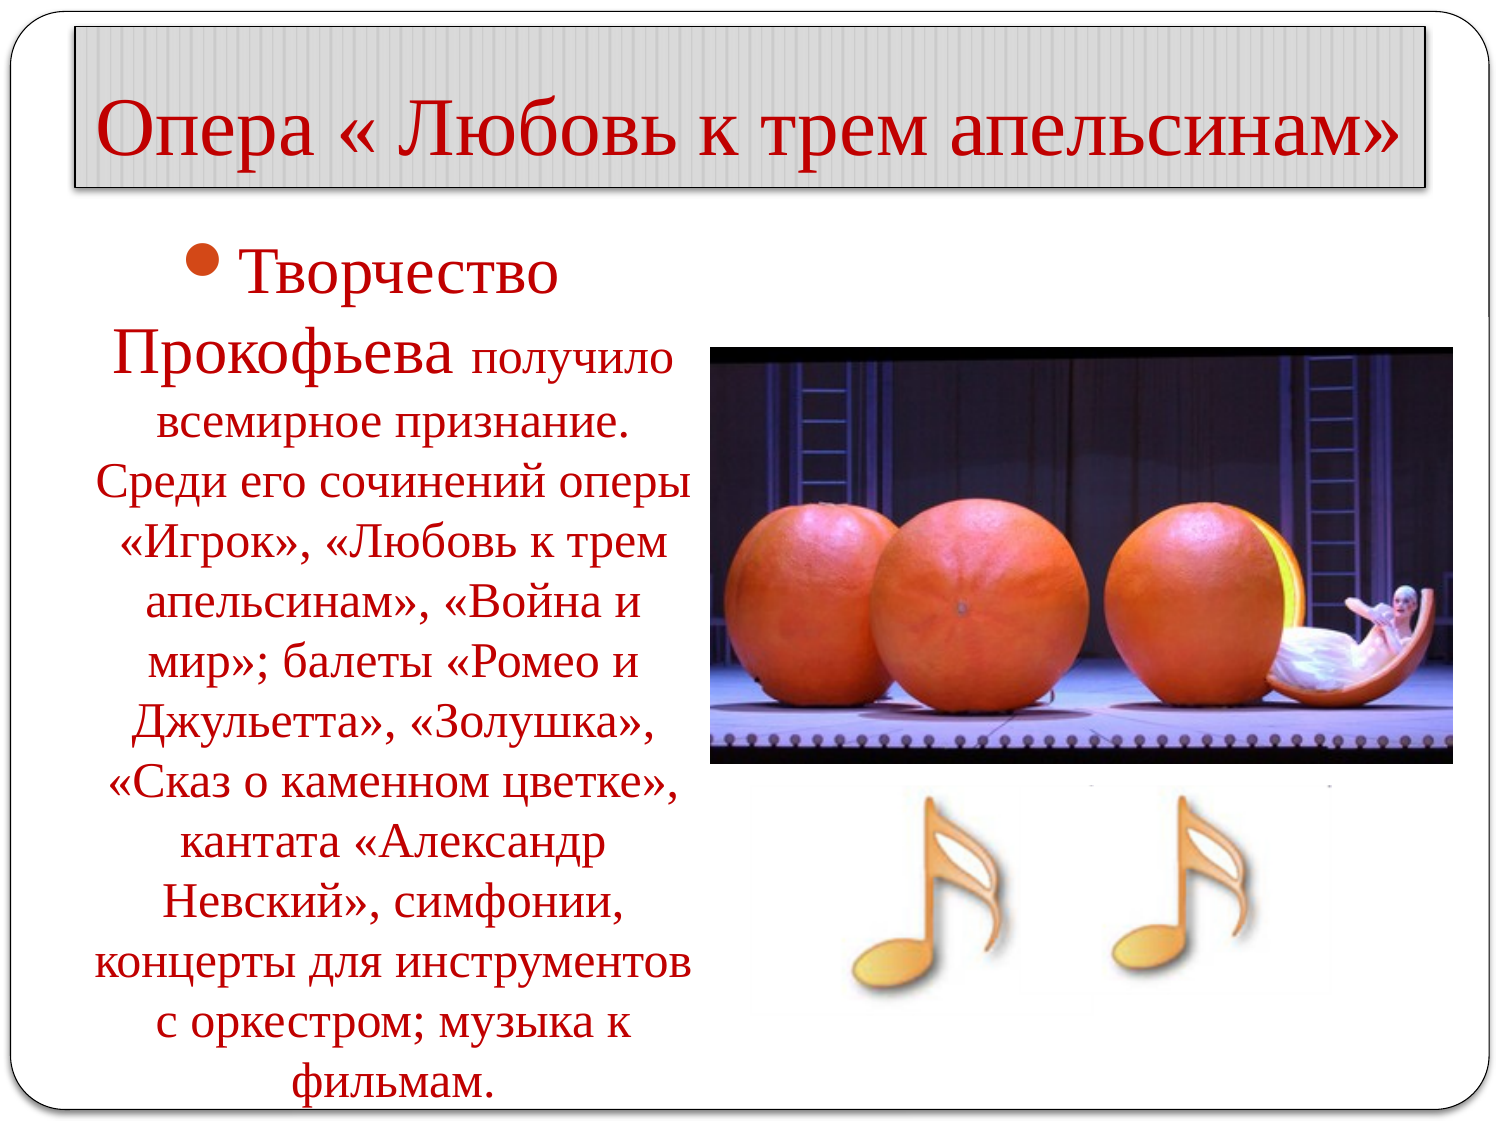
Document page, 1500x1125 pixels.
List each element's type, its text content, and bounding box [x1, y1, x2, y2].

list Творчество Прокофьева получило всемирное признание. Среди его сочинений оперы «Игрок», «Любовь к трем апельсинам», «Война и мир»; балеты «Ромео и Джульетта», «Золушка», «Сказ о каменном цветке», кантата «Александр Невский», симфонии, концерты для инструментов с оркестром; музыка к фильмам. [29, 219, 713, 923]
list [710, 347, 1453, 764]
title Опера « Любовь к трем апельсинам» [74, 26, 1426, 188]
picture [749, 784, 1332, 1017]
